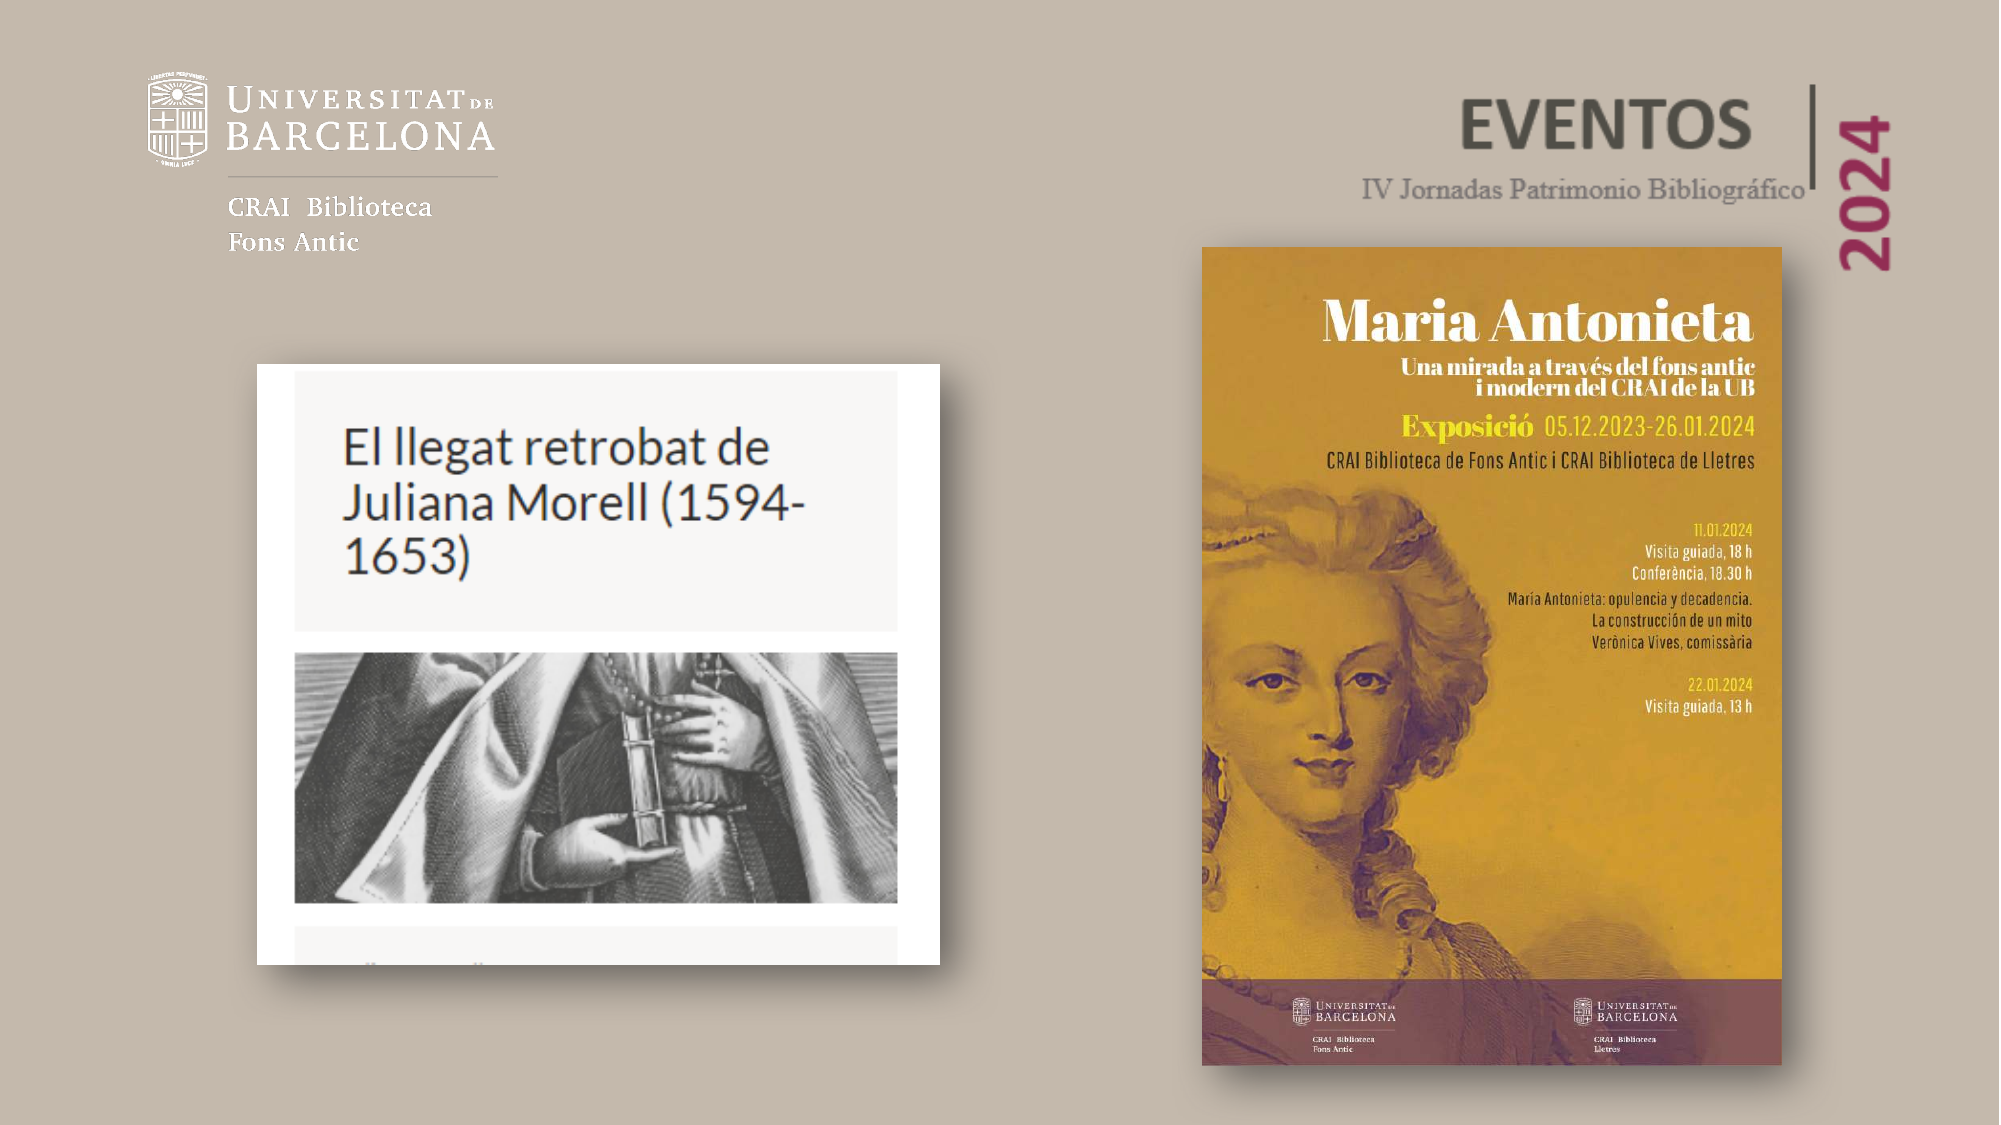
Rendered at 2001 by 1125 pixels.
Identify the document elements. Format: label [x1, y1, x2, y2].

picture [137, 64, 579, 347]
picture [1202, 48, 1928, 1066]
picture [257, 364, 940, 965]
text_box [0, 0, 1998, 1125]
